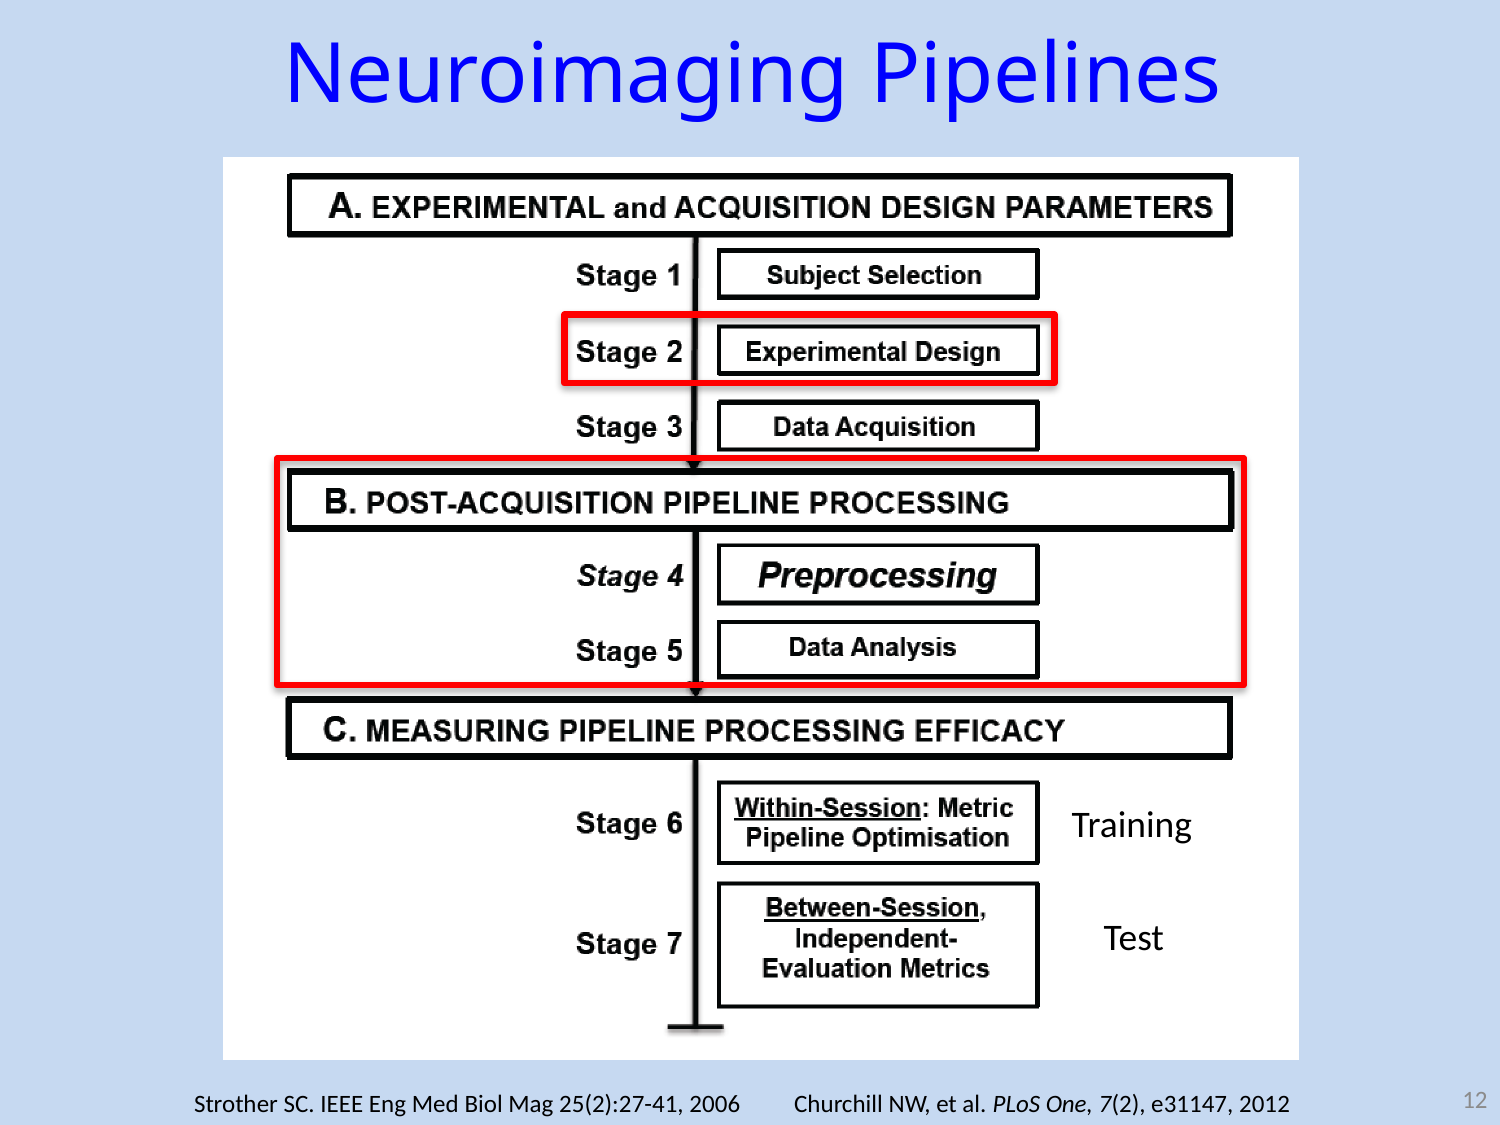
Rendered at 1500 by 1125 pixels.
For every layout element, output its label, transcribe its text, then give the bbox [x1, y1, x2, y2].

title Neuroimaging Pipelines [2, 1, 1500, 137]
slide_number 12 [1152, 1068, 1500, 1125]
picture [223, 156, 1299, 1060]
text_box Strother SC. IEEE Eng Med Biol Mag 25(2):27-41, 2006 Churchill NW, et al. PLoS One, 7(2), e31147, 2012 [179, 1079, 1152, 1125]
